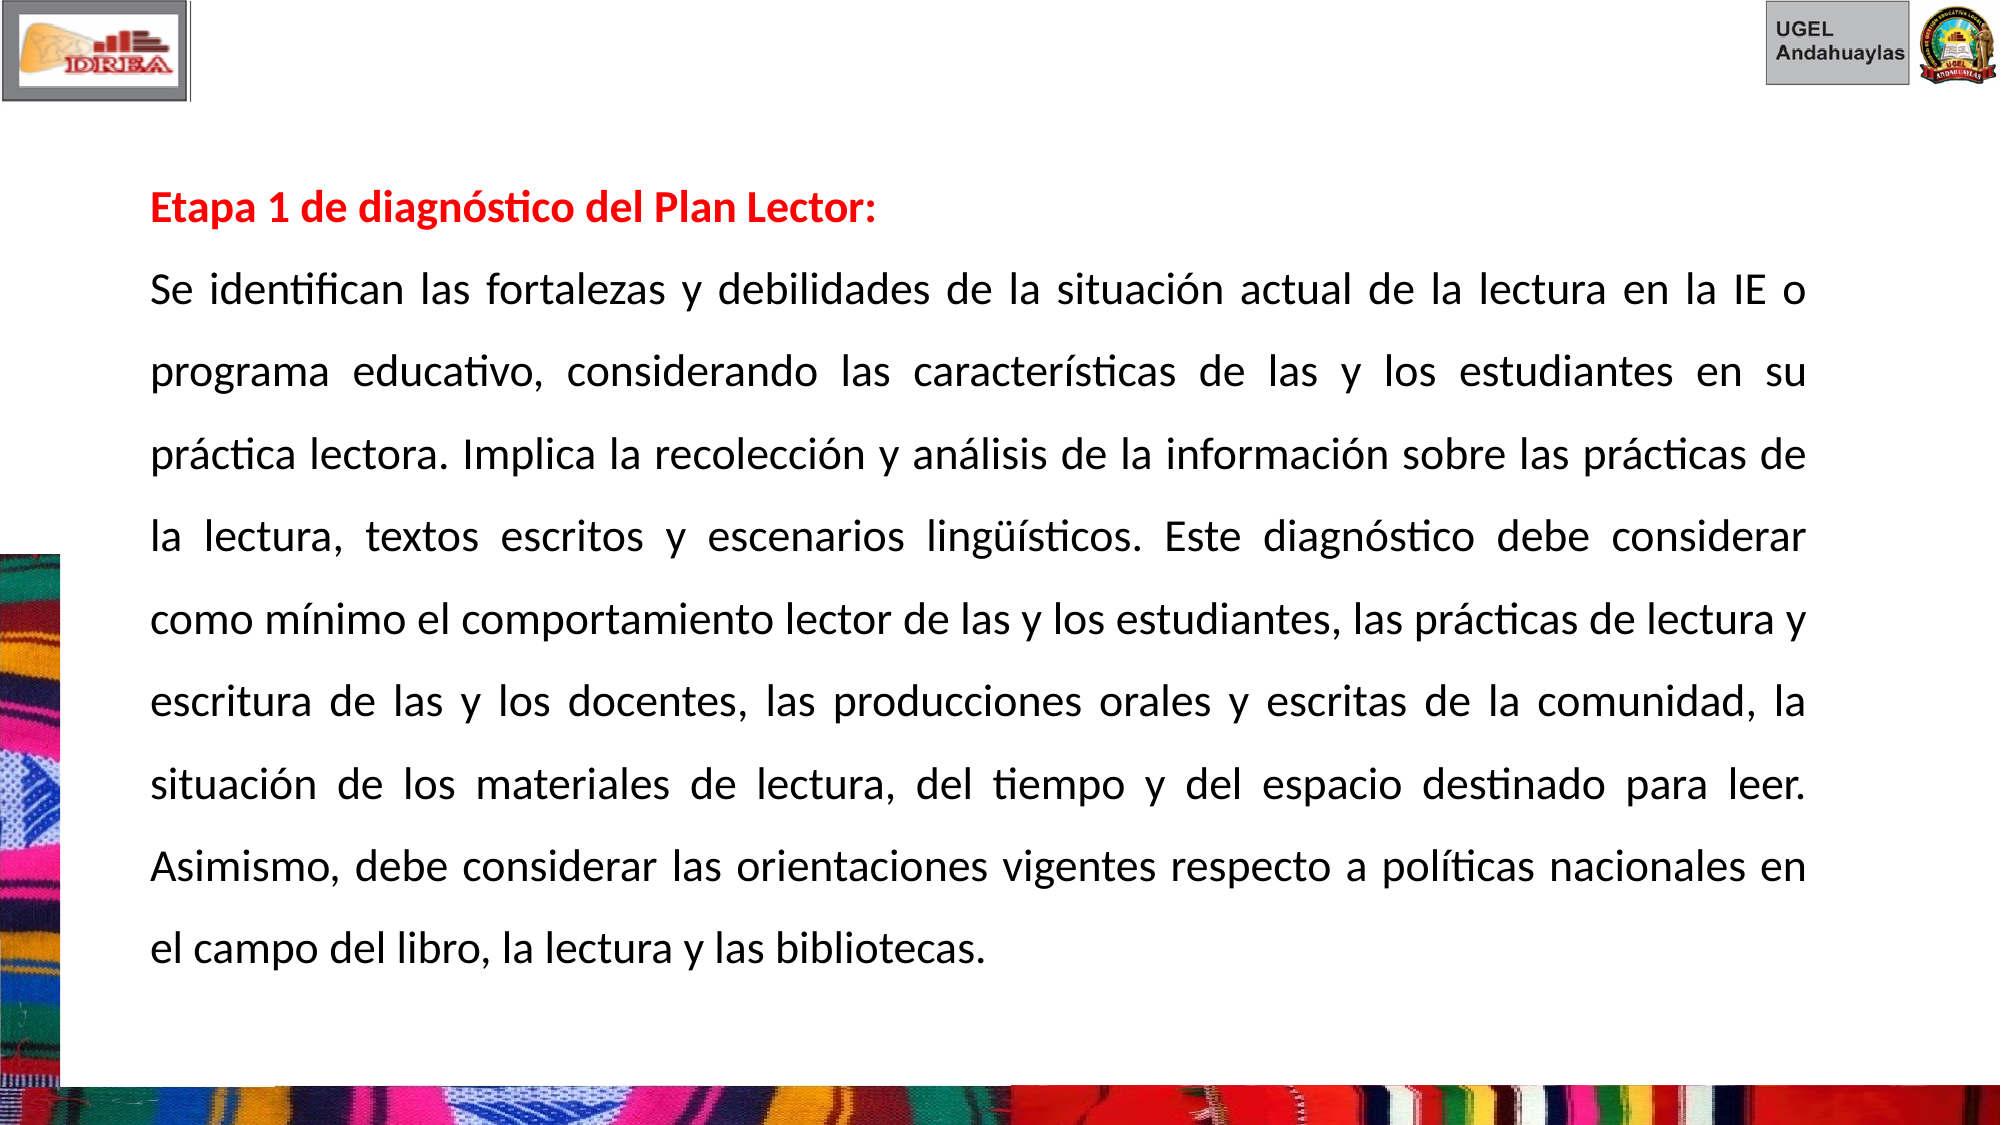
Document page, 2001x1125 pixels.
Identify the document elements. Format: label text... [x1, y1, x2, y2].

text_box Etapa 1 de diagnóstico del Plan Lector: Se identifican las fortalezas y debilidades de la situación actual de la lectura en la IE o programa educativo, considerando las características de las y los estudiantes en su práctica lectora. Implica la recolección y análisis de la información sobre las prácticas de la lectura, textos escritos y escenarios lingüísticos. Este diagnóstico debe considerar como mínimo el comportamiento lector de las y los estudiantes, las prácticas de lectura y escritura de las y los docentes, las producciones orales y escritas de la comunidad, la situación de los materiales de lectura, del tiempo y del espacio destinado para leer. Asimismo, debe considerar las orientaciones vigentes respecto a políticas nacionales en el campo del libro, la lectura y las bibliotecas. [135, 141, 1824, 981]
picture [0, 0, 192, 105]
picture [1764, 0, 2000, 89]
text_box [0, 554, 61, 1087]
text_box [0, 1085, 2000, 1125]
